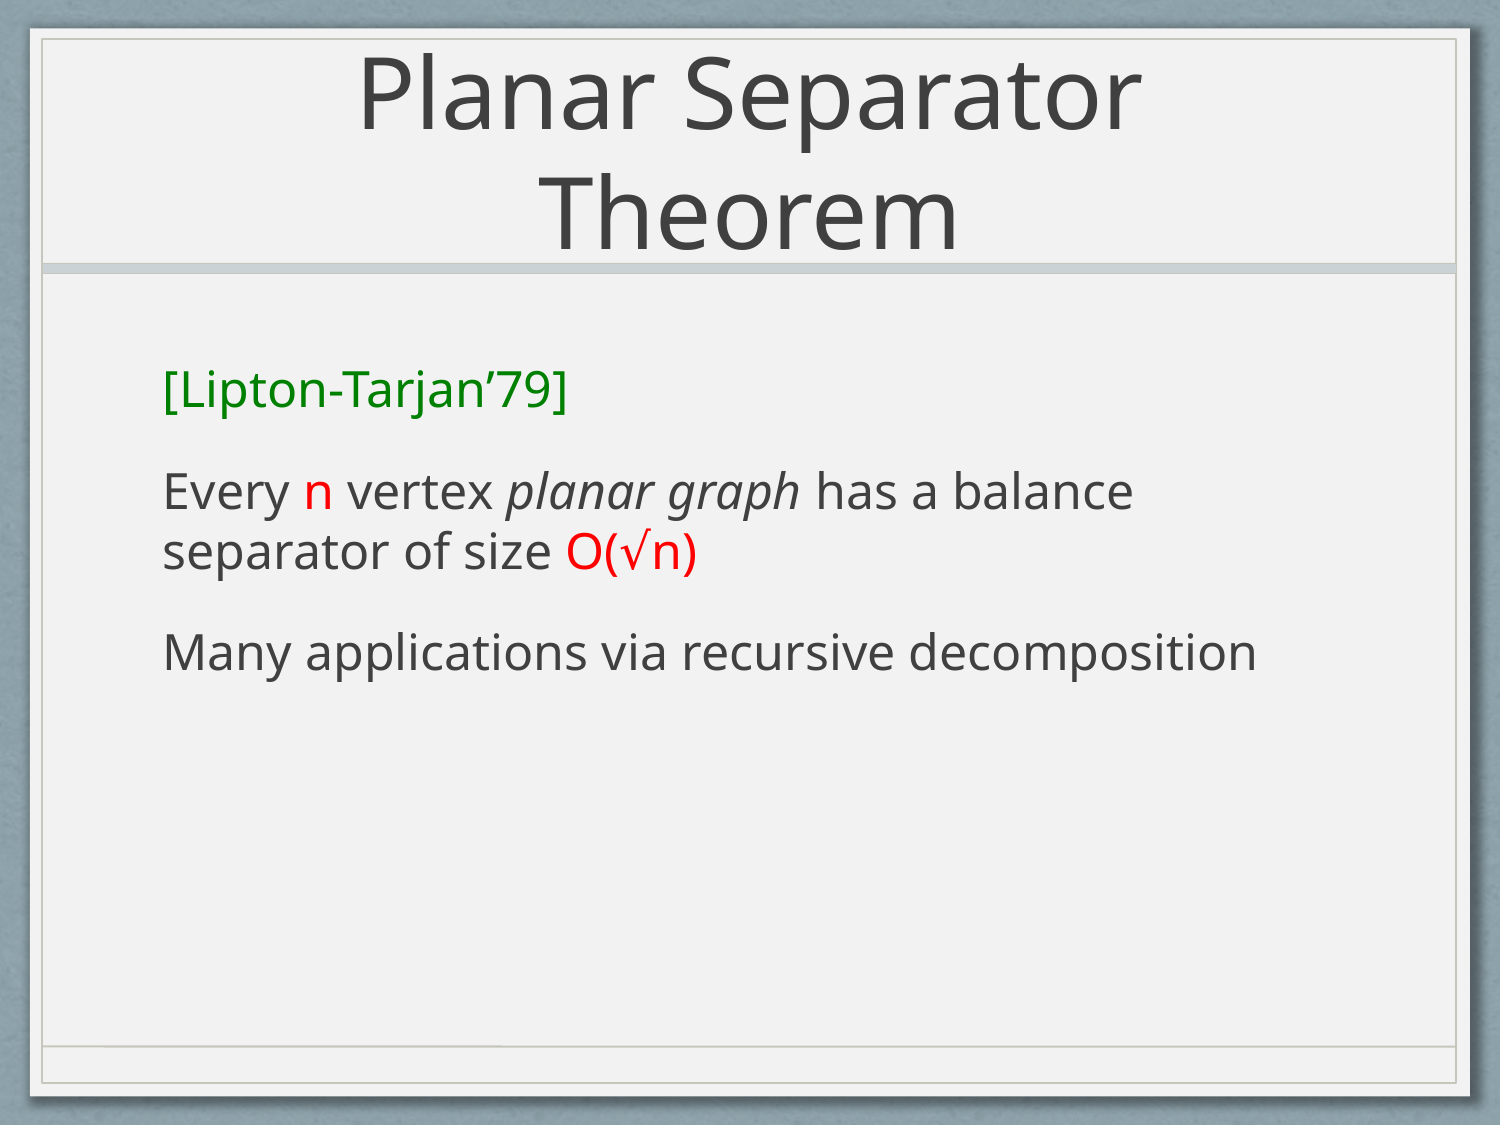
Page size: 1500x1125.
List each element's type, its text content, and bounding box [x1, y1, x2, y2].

list [Lipton-Tarjan’79] Every n vertex planar graph has a balance separator of size O(√n) Many applications via recursive decomposition [147, 350, 1353, 995]
title Planar Separator Theorem [147, 40, 1353, 260]
